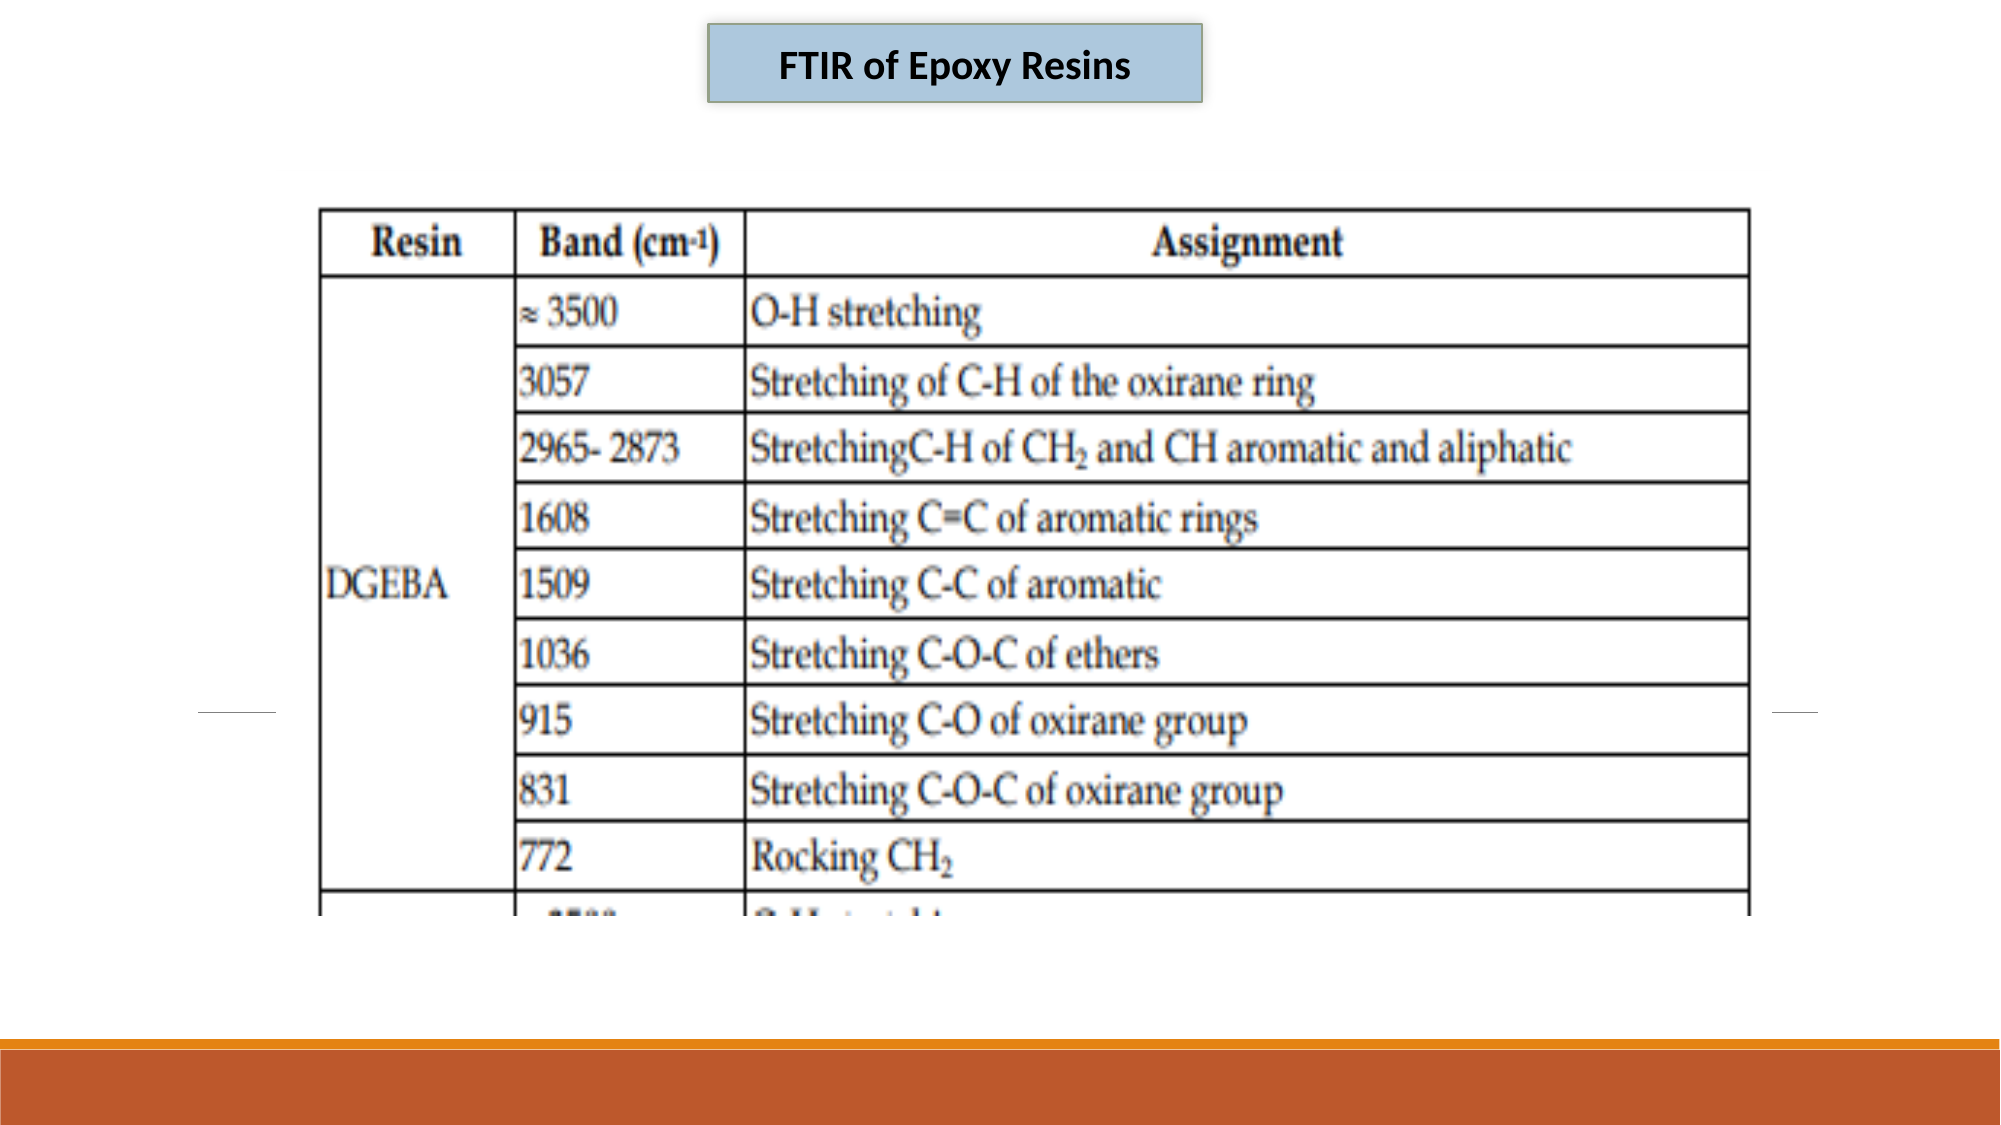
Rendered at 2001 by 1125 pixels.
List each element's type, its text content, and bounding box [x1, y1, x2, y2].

text_box FTIR of Epoxy Resins [707, 23, 1203, 103]
picture [275, 168, 1773, 916]
